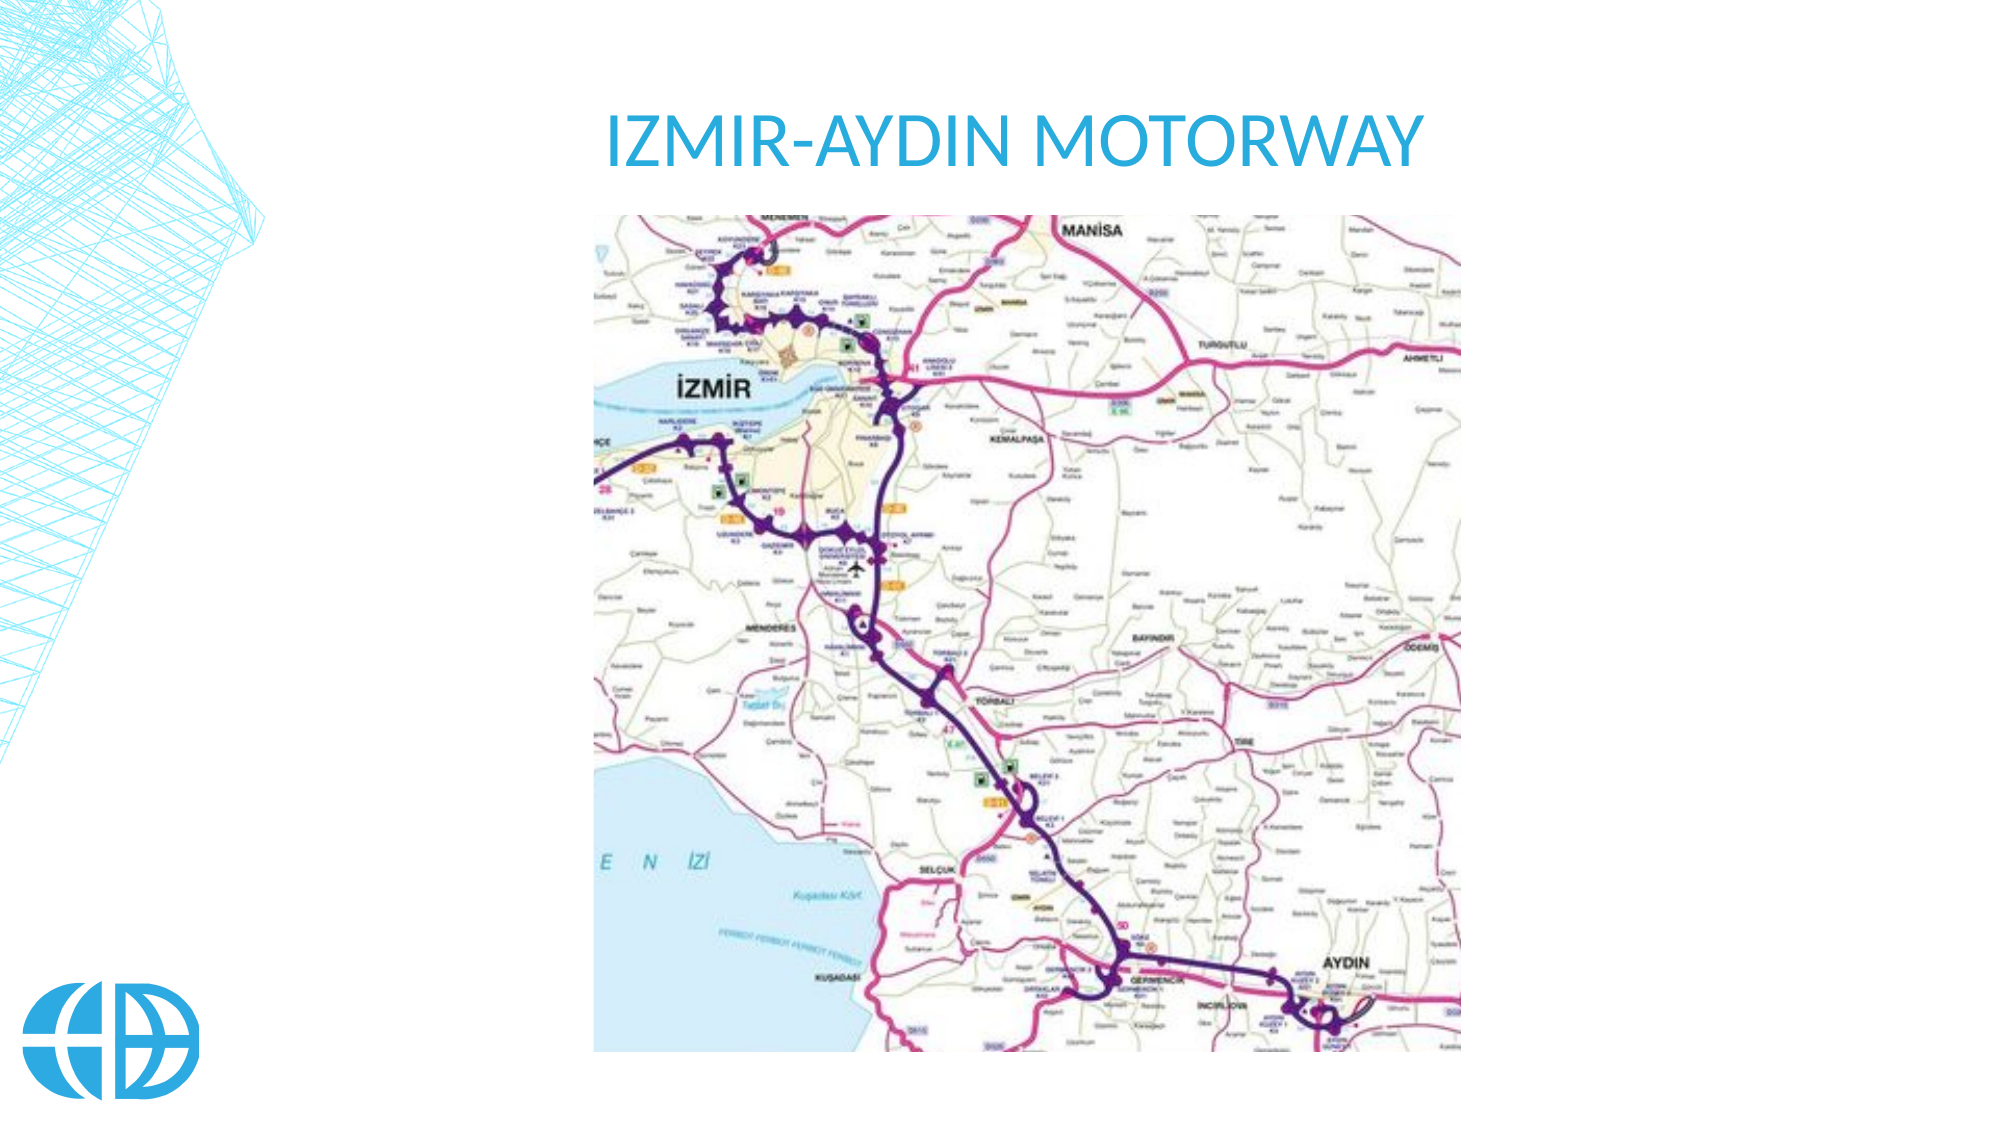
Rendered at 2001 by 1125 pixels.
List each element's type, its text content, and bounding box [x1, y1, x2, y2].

title Izmir-Aydın Motorway [569, 47, 1479, 285]
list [593, 215, 1461, 1052]
picture [0, 0, 2001, 1125]
